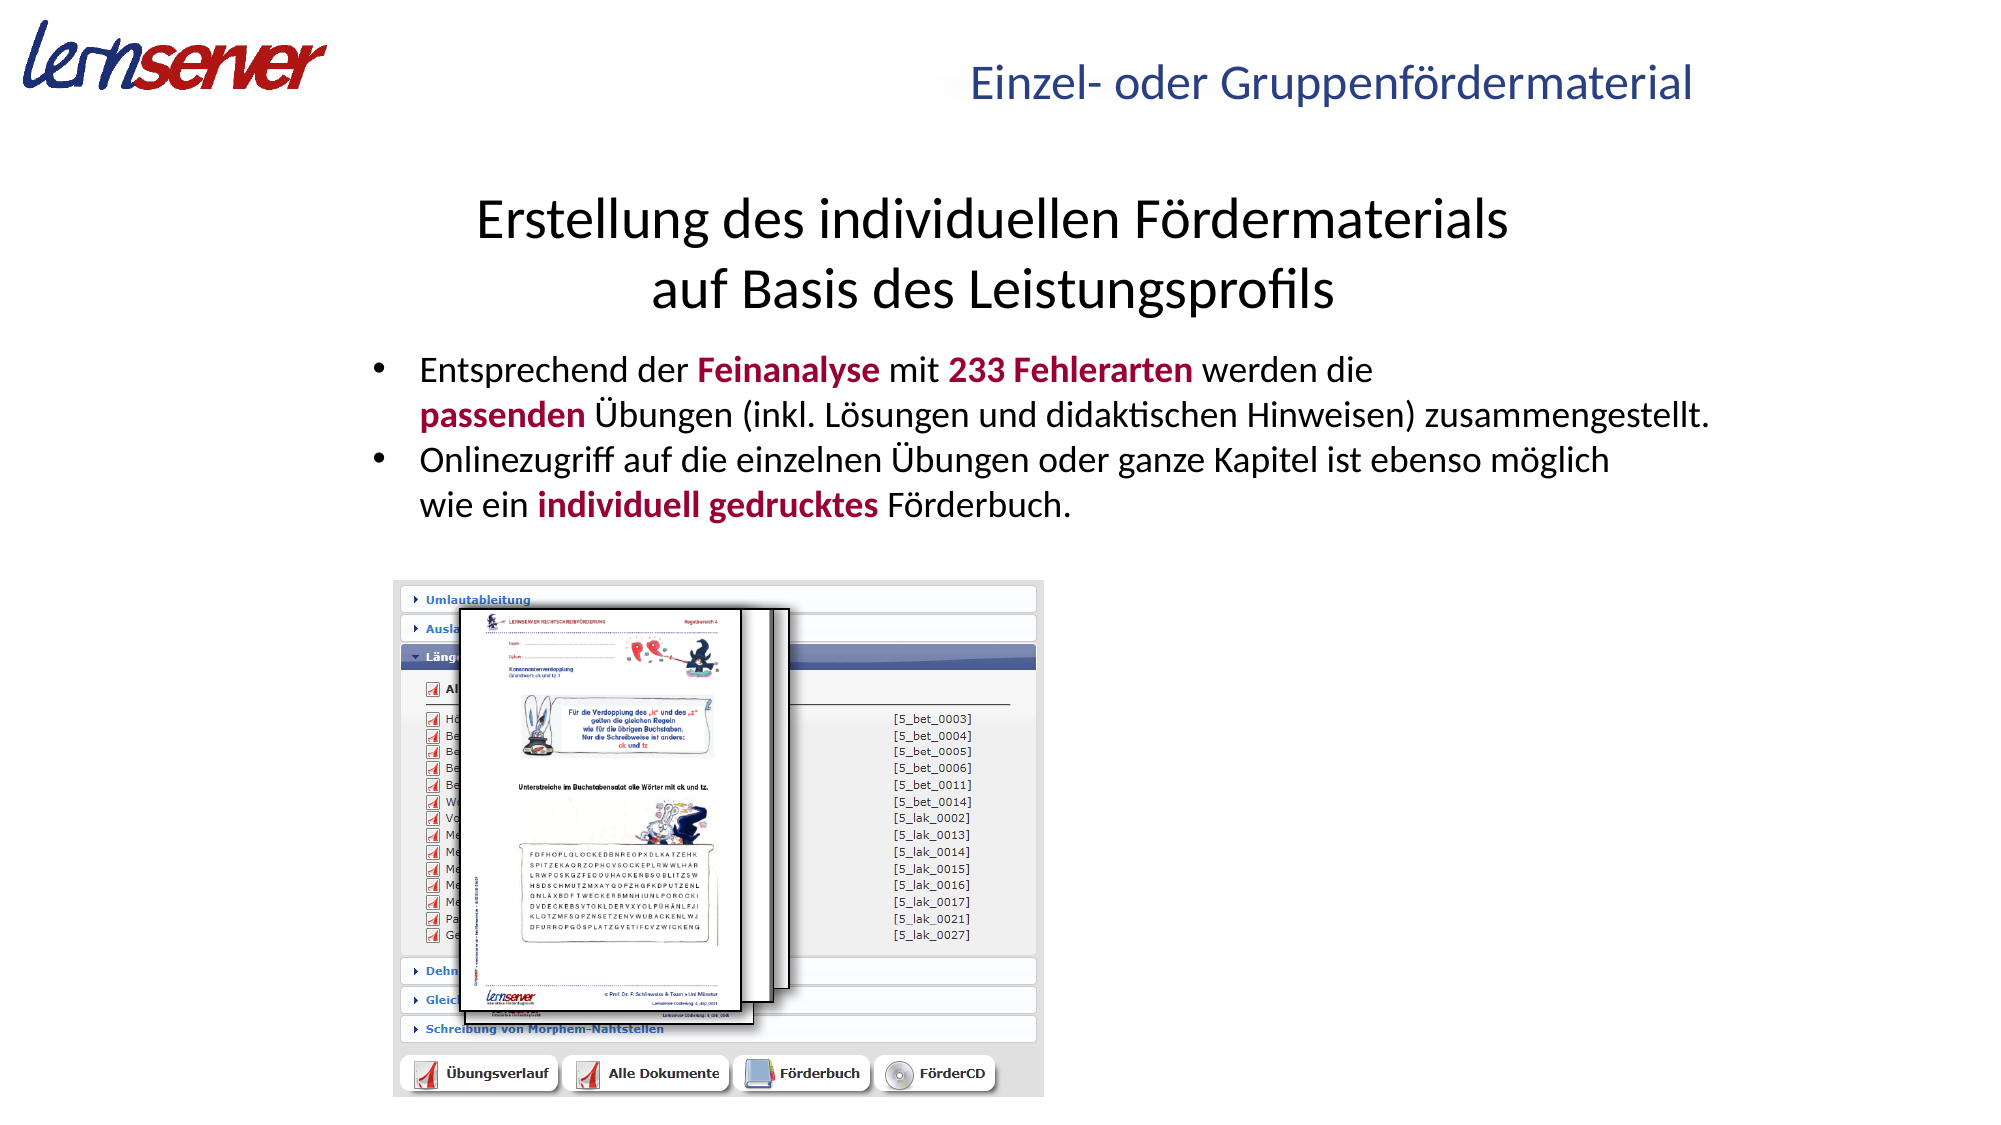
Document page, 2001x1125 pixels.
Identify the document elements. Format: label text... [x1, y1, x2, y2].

text_box Einzel- oder Gruppenfördermaterial [728, 42, 1721, 118]
text_box Entsprechend der Feinanalyse mit 233 Fehlerarten werden die passenden Übungen (inkl. Lösungen und didaktischen Hinweisen) zusammengestellt. Onlinezugriff auf die einzelnen Übungen oder ganze Kapitel ist ebenso möglich wie ein individuell gedrucktes Förderbuch. [357, 338, 1727, 533]
picture [23, 9, 439, 100]
picture [393, 580, 1044, 1097]
text_box Erstellung des individuellen Fördermaterials auf Basis des Leistungsprofils [279, 172, 1721, 328]
